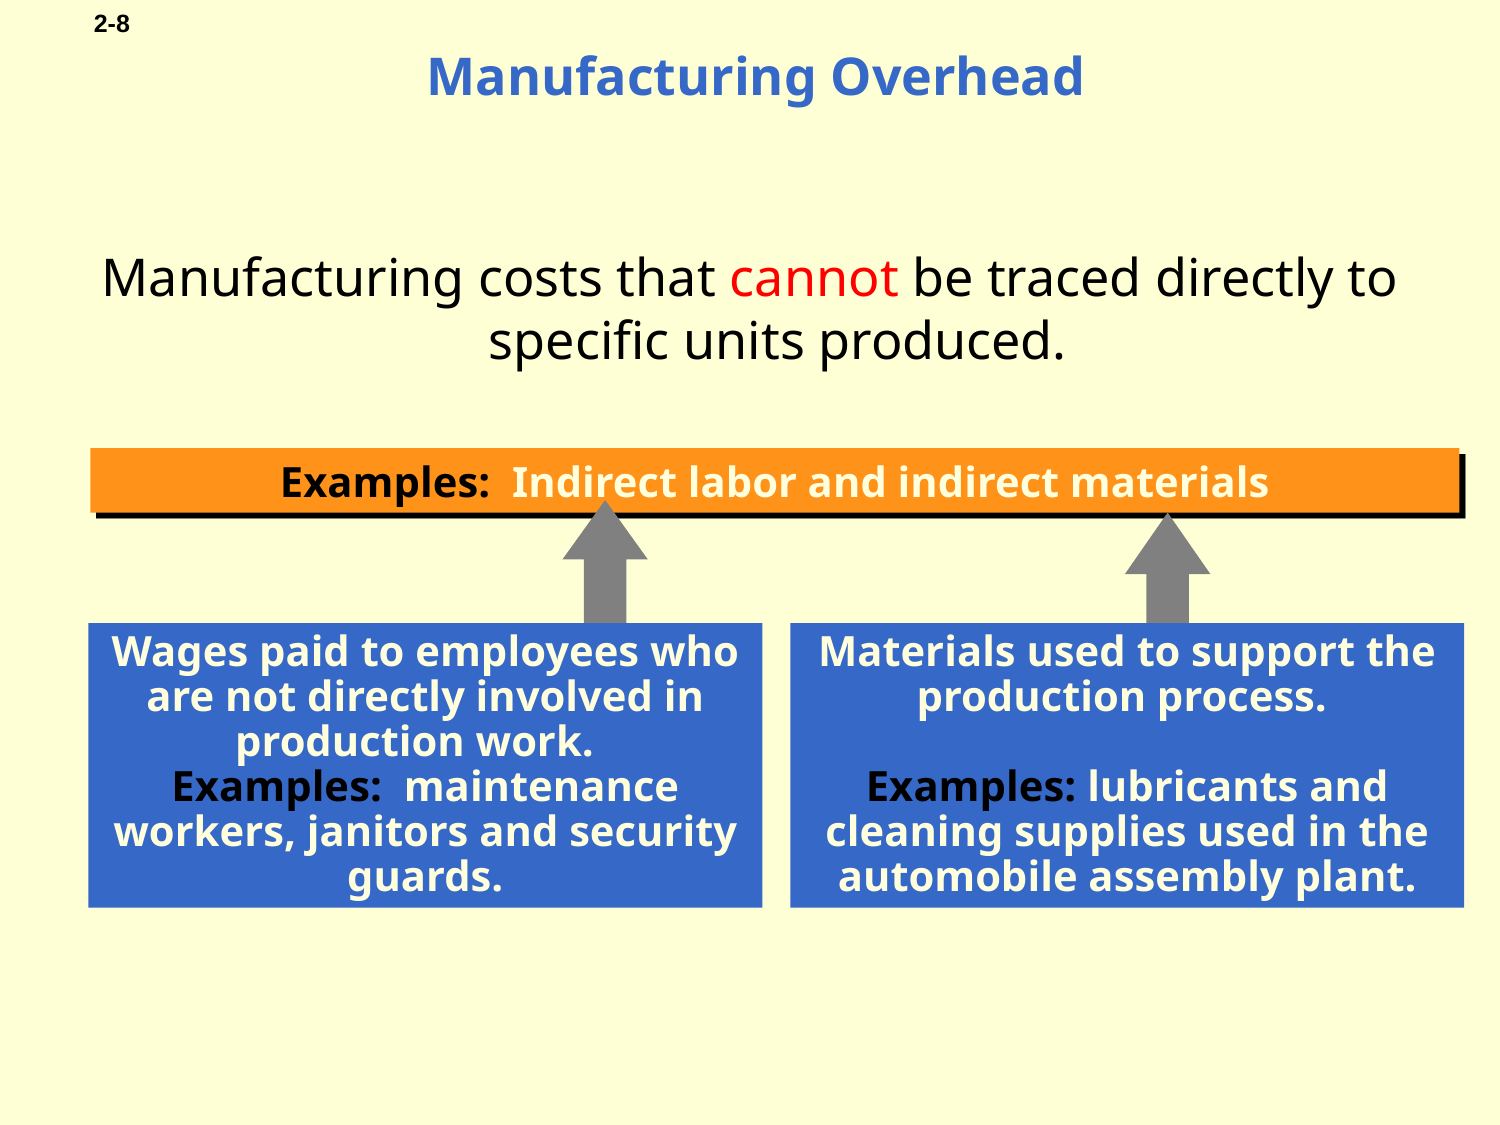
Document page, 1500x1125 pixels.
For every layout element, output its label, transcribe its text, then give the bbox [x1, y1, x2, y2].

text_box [88, 499, 763, 954]
list Manufacturing costs that cannot be traced directly to specific units produced. [37, 237, 1463, 401]
text_box [1124, 512, 1211, 623]
title Manufacturing Overhead [24, 12, 1488, 138]
text_box Examples: Indirect labor and indirect materials [90, 448, 1460, 513]
text_box Materials used to support the production process. Examples: lubricants and cleaning supplies used in the automobile assembly plant. [790, 623, 1465, 908]
